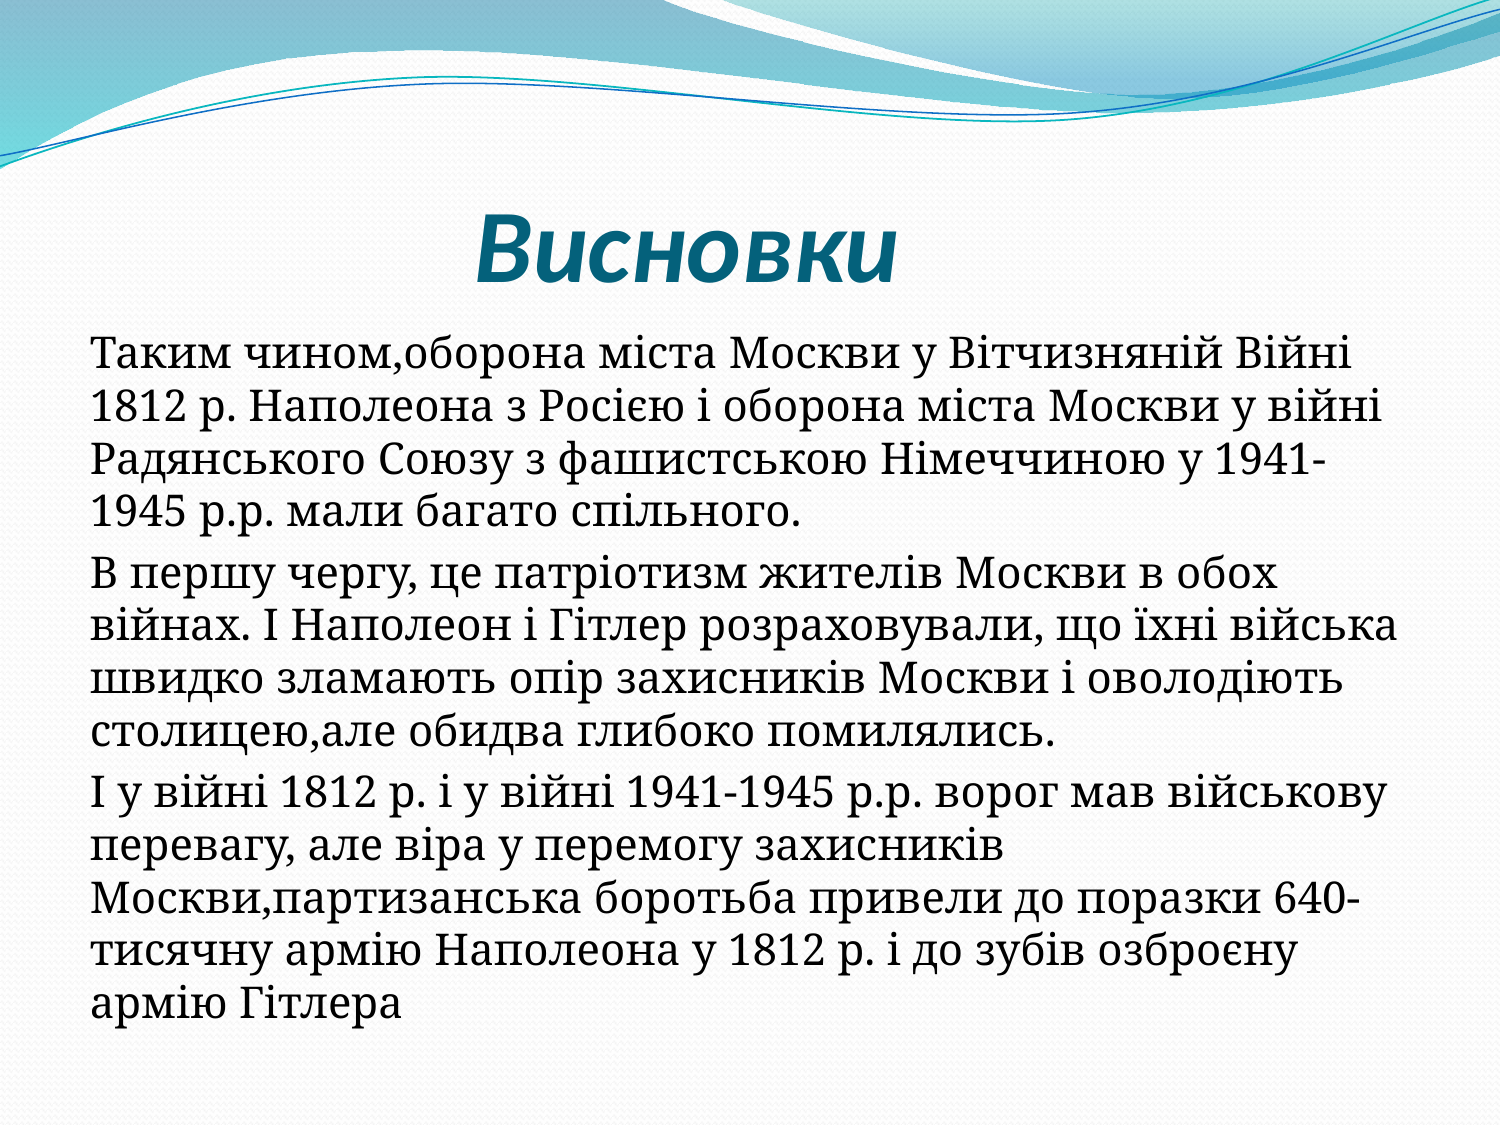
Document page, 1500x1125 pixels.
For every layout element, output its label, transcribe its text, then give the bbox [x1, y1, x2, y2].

list Таким чином,оборона міста Москви у Вітчизняній Війні 1812 р. Наполеона з Росією і оборона міста Москви у війні Радянського Союзу з фашистською Німеччиною у 1941-1945 р.р. мали багато спільного. В першу чергу, це патріотизм жителів Москви в обох війнах. І Наполеон і Гітлер розраховували, що їхні війська швидко зламають опір захисників Москви і оволодіють столицею,але обидва глибоко помилялись. І у війні 1812 р. і у війні 1941-1945 р.р. ворог мав військову перевагу, але віра у перемогу захисників Москви,партизанська боротьба привели до поразки 640-тисячну армію Наполеона у 1812 р. і до зубів озброєну армію Гітлера [75, 317, 1425, 1038]
title Висновки [75, 115, 1425, 303]
